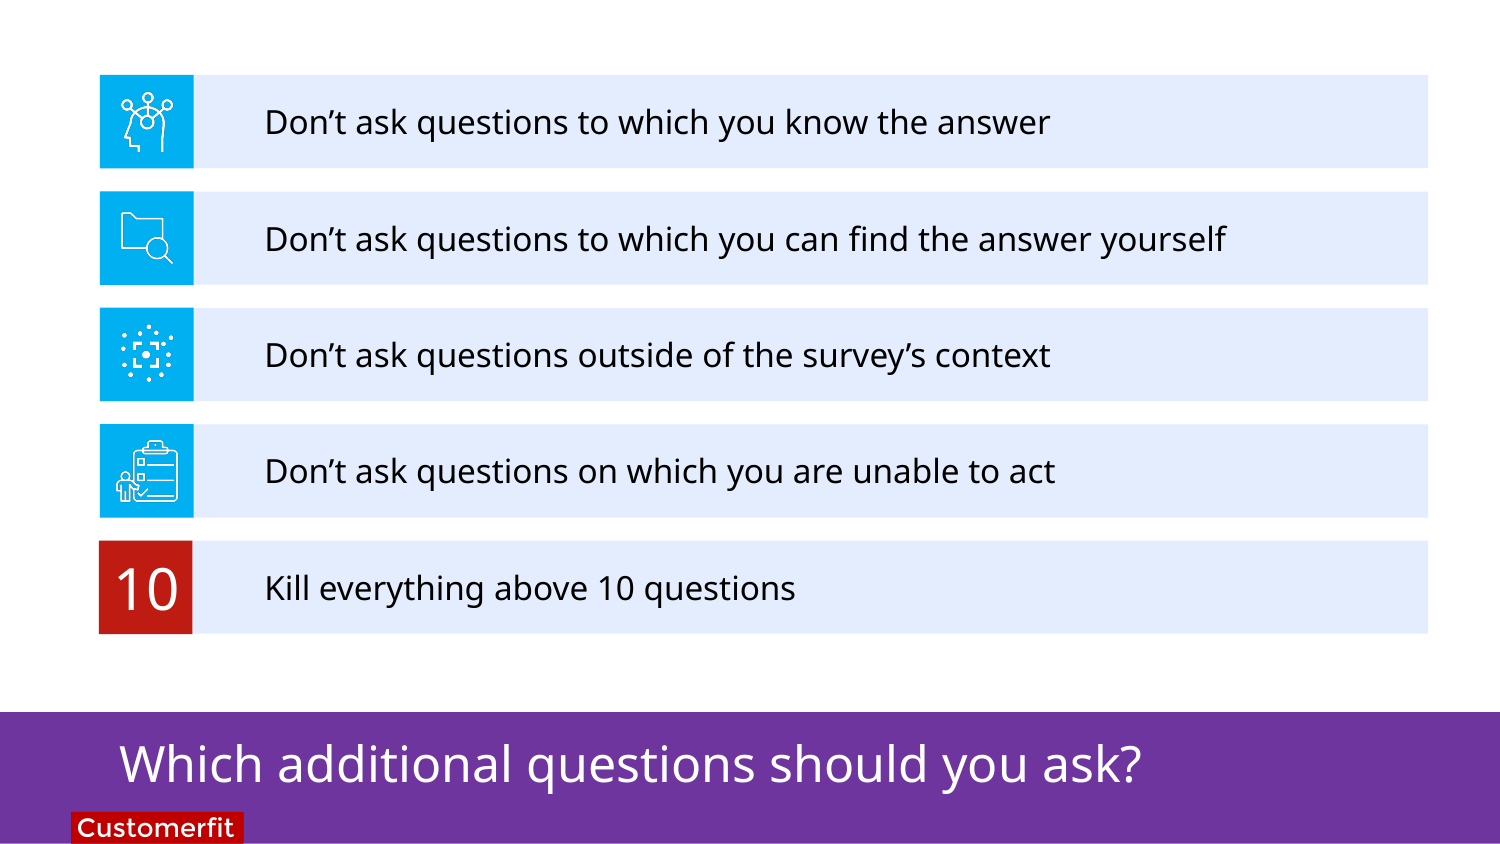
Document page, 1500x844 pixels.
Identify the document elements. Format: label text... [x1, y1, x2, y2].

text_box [98, 74, 1429, 169]
text_box [0, 711, 1500, 844]
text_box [98, 307, 1429, 402]
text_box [98, 424, 1429, 518]
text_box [98, 540, 1429, 635]
text_box Which additional questions should you ask? [104, 725, 1159, 800]
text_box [98, 191, 1429, 285]
picture [61, 804, 250, 844]
